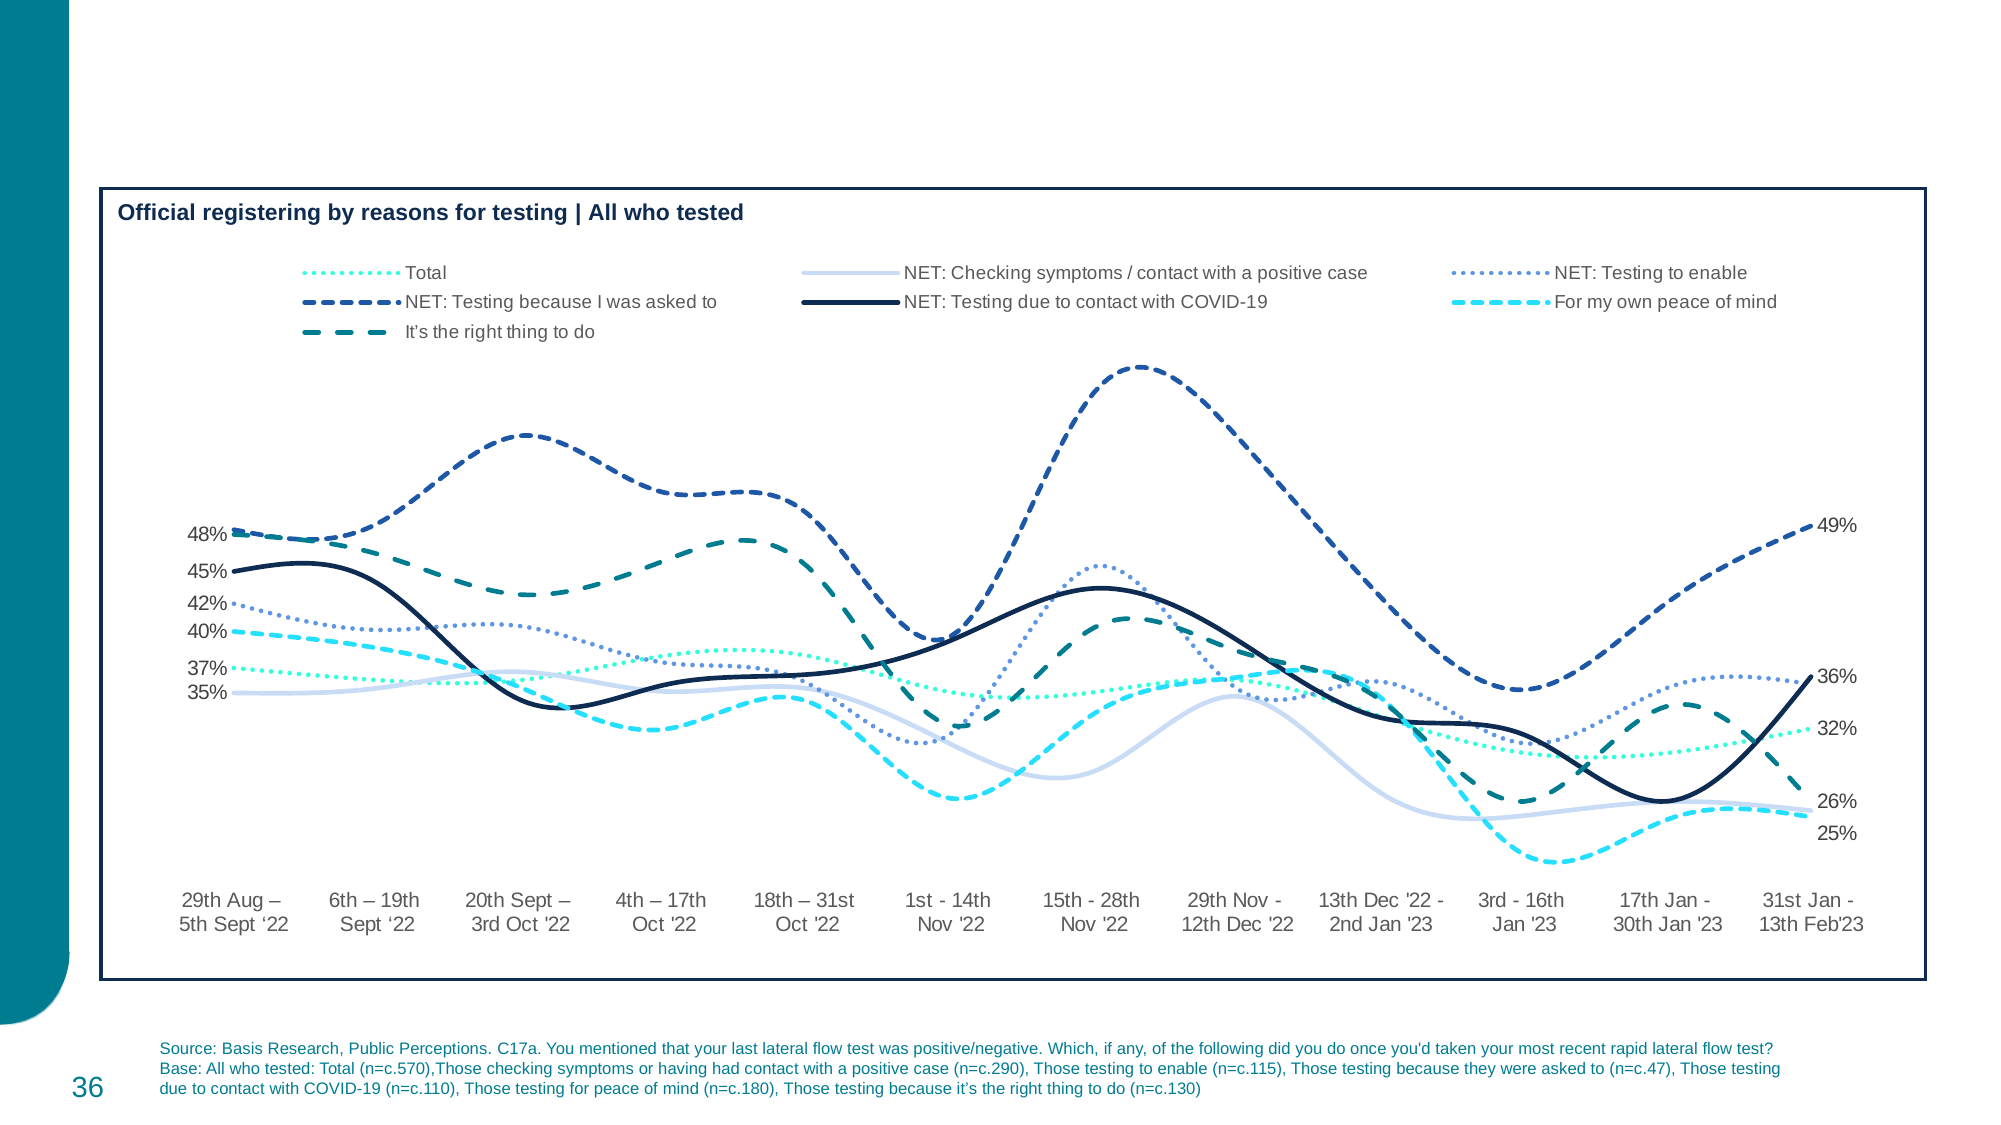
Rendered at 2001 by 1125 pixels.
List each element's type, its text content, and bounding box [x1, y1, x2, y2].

chart [102, 241, 1926, 957]
text_box [100, 188, 1926, 980]
slide_number 36 [21, 1056, 120, 1117]
text_box Official registering by reasons for testing | All who tested [102, 190, 1402, 233]
footer Source: Basis Research, Public Perceptions. C17a. You mentioned that your last lateral flow test was positive/negative. Which, if any, of the following did you do once you'd taken your most recent rapid lateral flow test? Base: All who tested: Total (n=c.570),Those checking symptoms or having had contact with a positive case (n=c.290), Those testing to enable (n=c.115), Those testing because they were asked to (n=c.47), Those testing due to contact with COVID-19 (n=c.110), Those testing for peace of mind (n=c.180), Those testing because it’s the right thing to do (n=c.130) [144, 1038, 1802, 1098]
